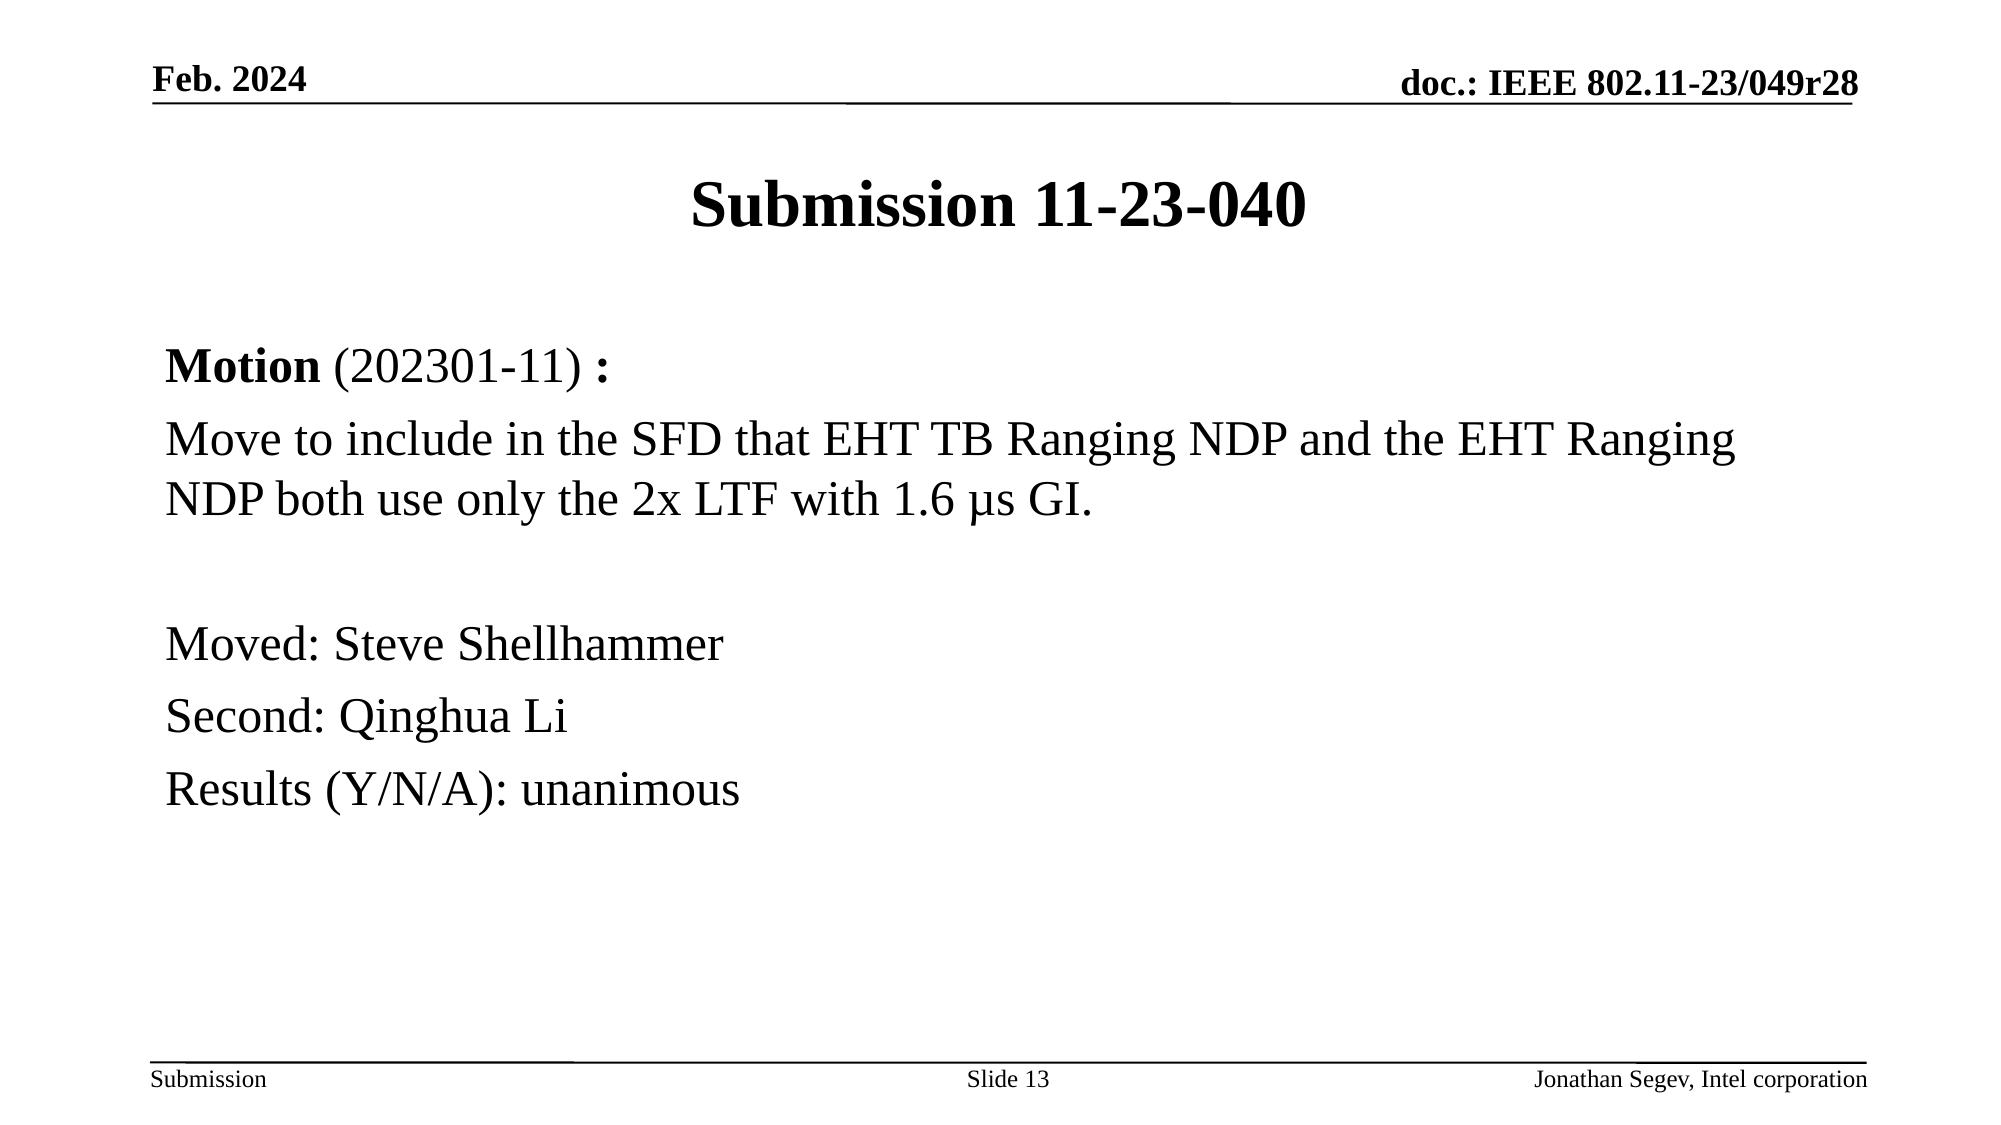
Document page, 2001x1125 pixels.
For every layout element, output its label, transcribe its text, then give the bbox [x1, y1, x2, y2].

footer Jonathan Segev, Intel corporation [1171, 1061, 1869, 1093]
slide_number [152, 54, 563, 100]
list Motion (202301-11) : Move to include in the SFD that EHT TB Ranging NDP and the EHT Ranging NDP both use only the 2x LTF with 1.6 µs GI. Moved: Steve Shellhammer Second: Qinghua Li Results (Y/N/A): unanimous [149, 324, 1850, 1000]
slide_number Slide 13 [950, 1061, 1067, 1123]
title Submission 11-23-040 [149, 112, 1850, 288]
